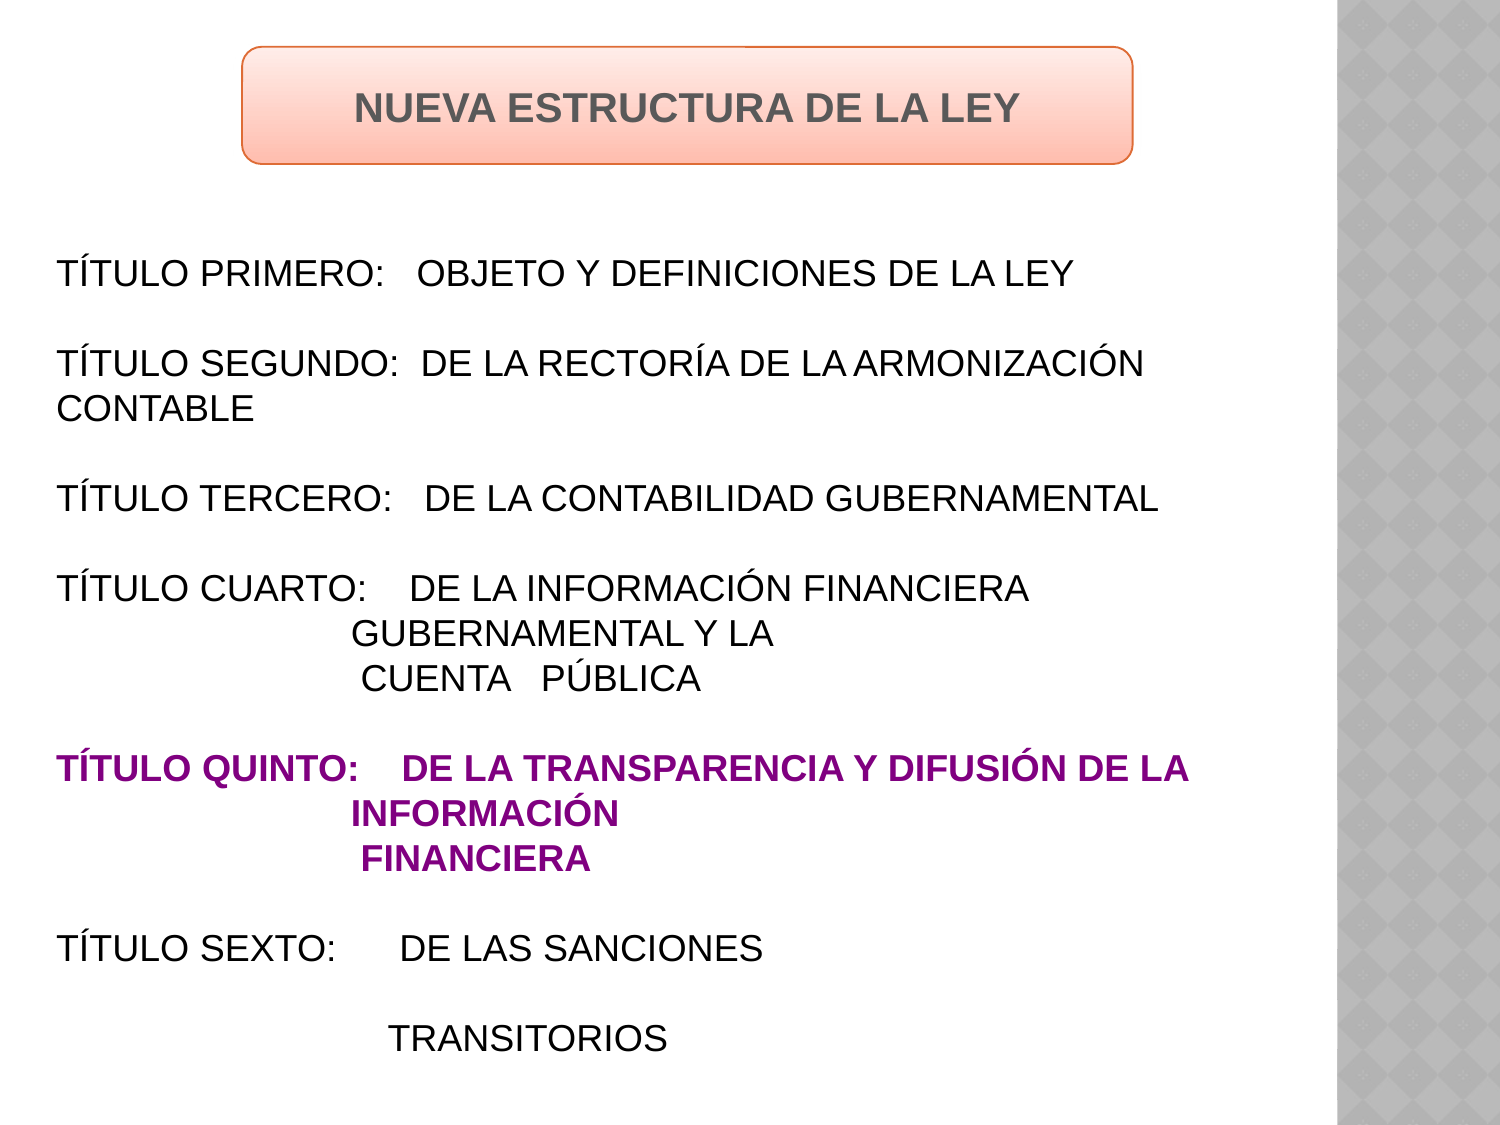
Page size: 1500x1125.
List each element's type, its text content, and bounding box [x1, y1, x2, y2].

table_cell [1337, 0, 1500, 1125]
text_box Título Primero: Objeto y Definiciones de la Ley Título Segundo: De la Rectoría de la Armonización Contable Título tercero: De la Contabilidad Gubernamental Título Cuarto: De la Información Financiera Gubernamental y la Cuenta Pública Título Quinto: De la Transparencia y Difusión de la Información Financiera Título Sexto: De las Sanciones Transitorios [41, 196, 1334, 1067]
text_box NUEVA ESTRUCTURA DE LA LEY [241, 45, 1134, 165]
